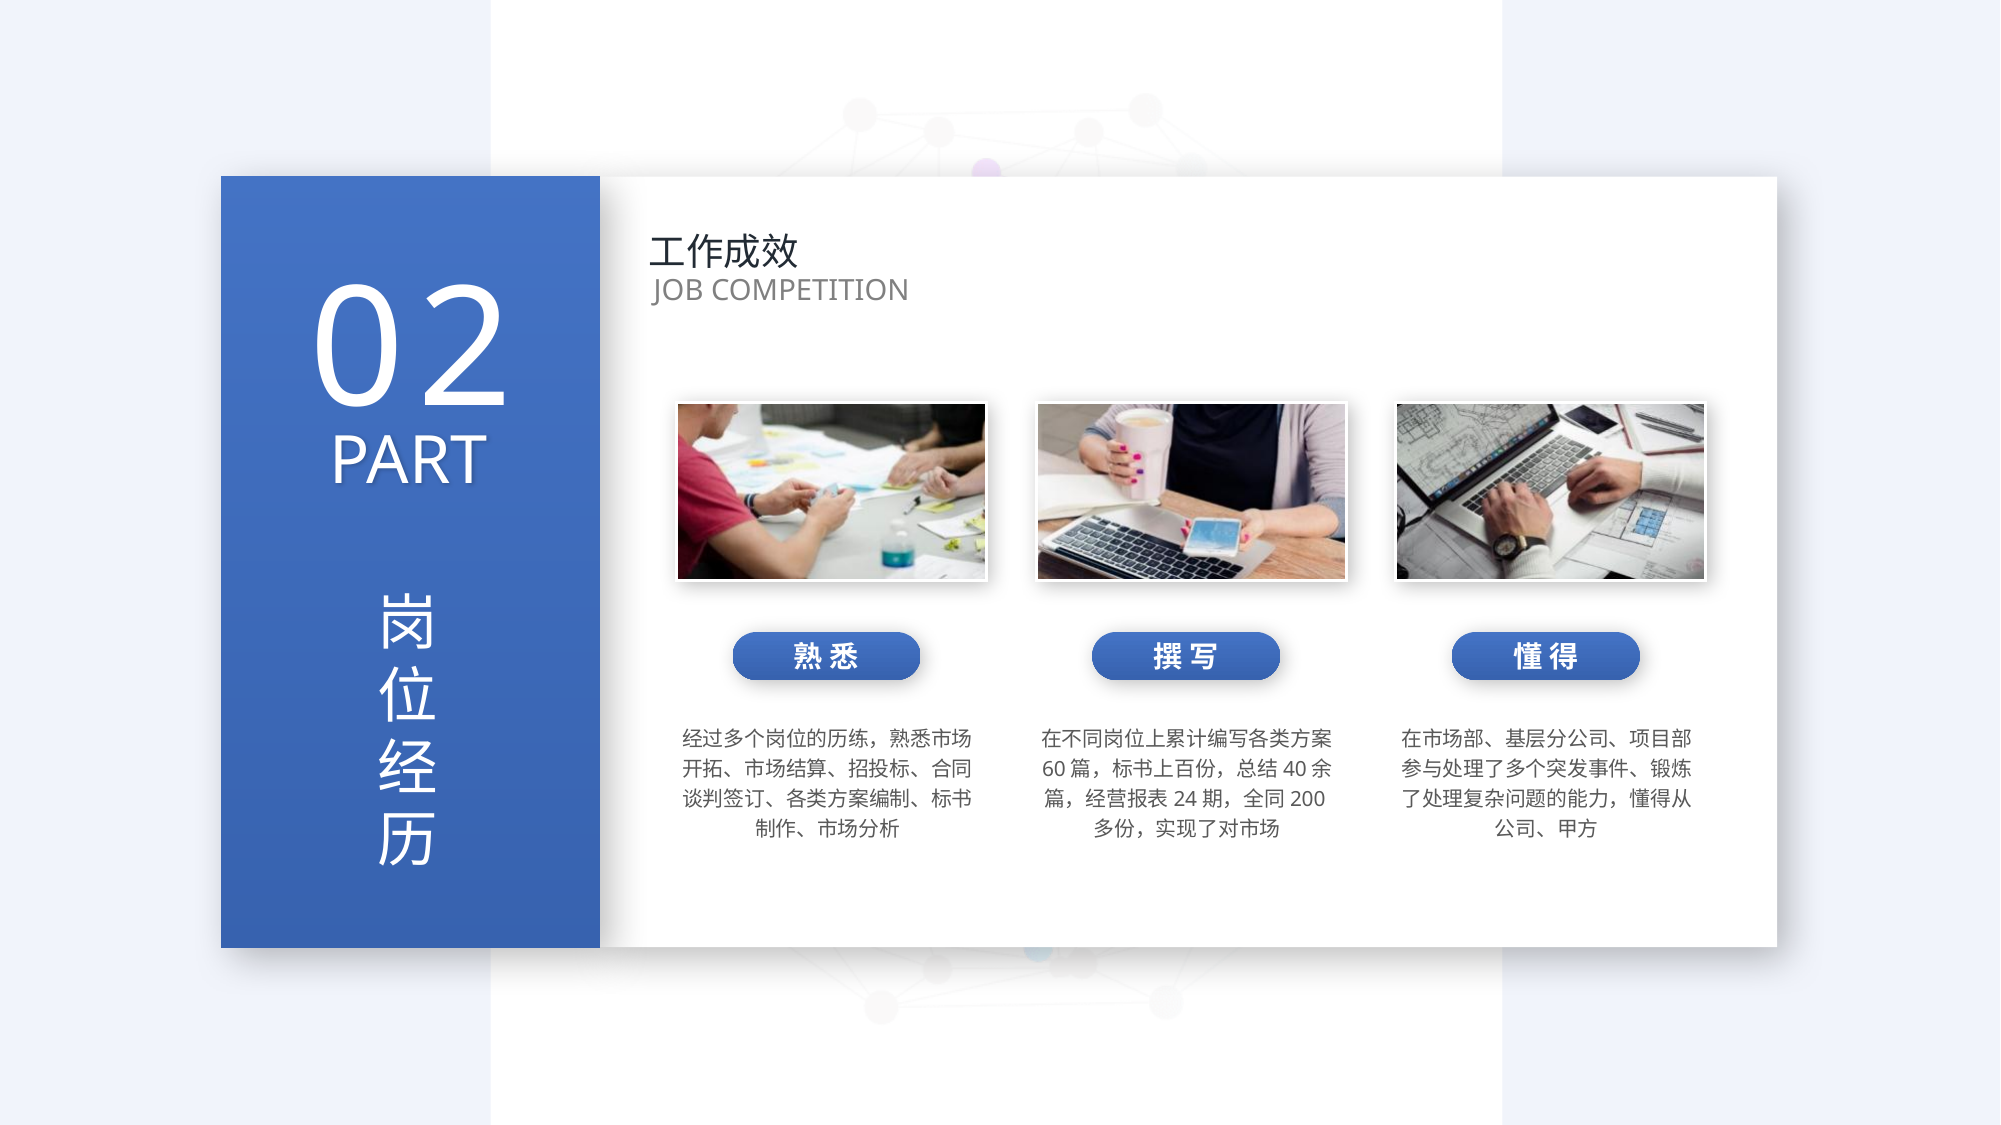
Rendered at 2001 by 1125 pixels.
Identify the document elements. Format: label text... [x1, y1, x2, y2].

text_box 工作成效 [637, 222, 943, 279]
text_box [666, 402, 989, 850]
text_box JOB COMPETITION [642, 266, 1067, 313]
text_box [1386, 402, 1708, 850]
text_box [1026, 402, 1348, 850]
